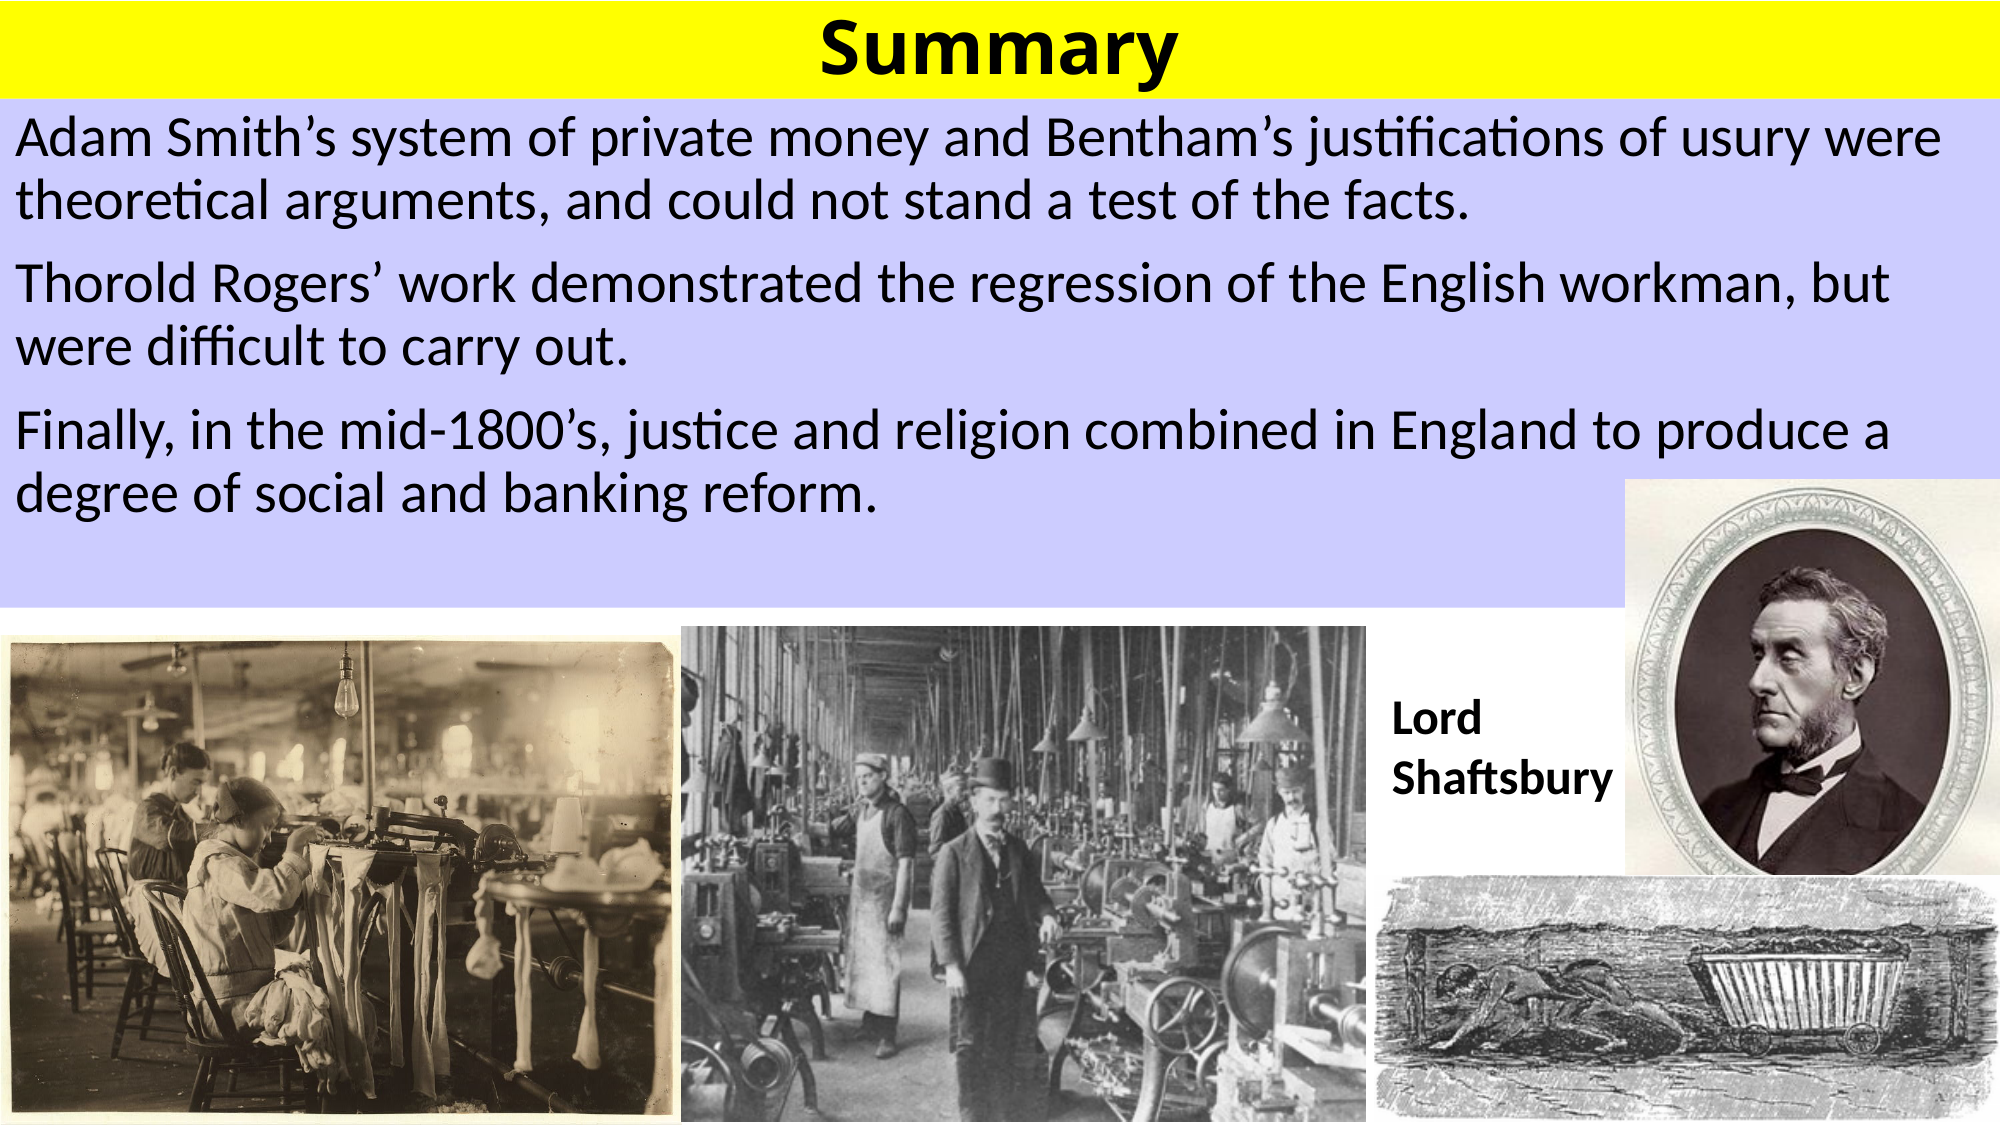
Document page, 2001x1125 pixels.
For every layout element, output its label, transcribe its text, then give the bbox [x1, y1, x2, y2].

title Summary [0, 1, 2000, 99]
text_box Lord Shaftsbury [1377, 676, 1624, 812]
picture [0, 626, 1366, 1125]
text_box Adam Smith’s system of private money and Bentham’s justifications of usury were theoretical arguments, and could not stand a test of the facts. Thorold Rogers’ work demonstrated the regression of the English workman, but were difficult to carry out. Finally, in the mid-1800’s, justice and religion combined in England to produce a degree of social and banking reform. [0, 99, 2000, 608]
picture [1374, 479, 2000, 1123]
list [65, 126, 1935, 1058]
